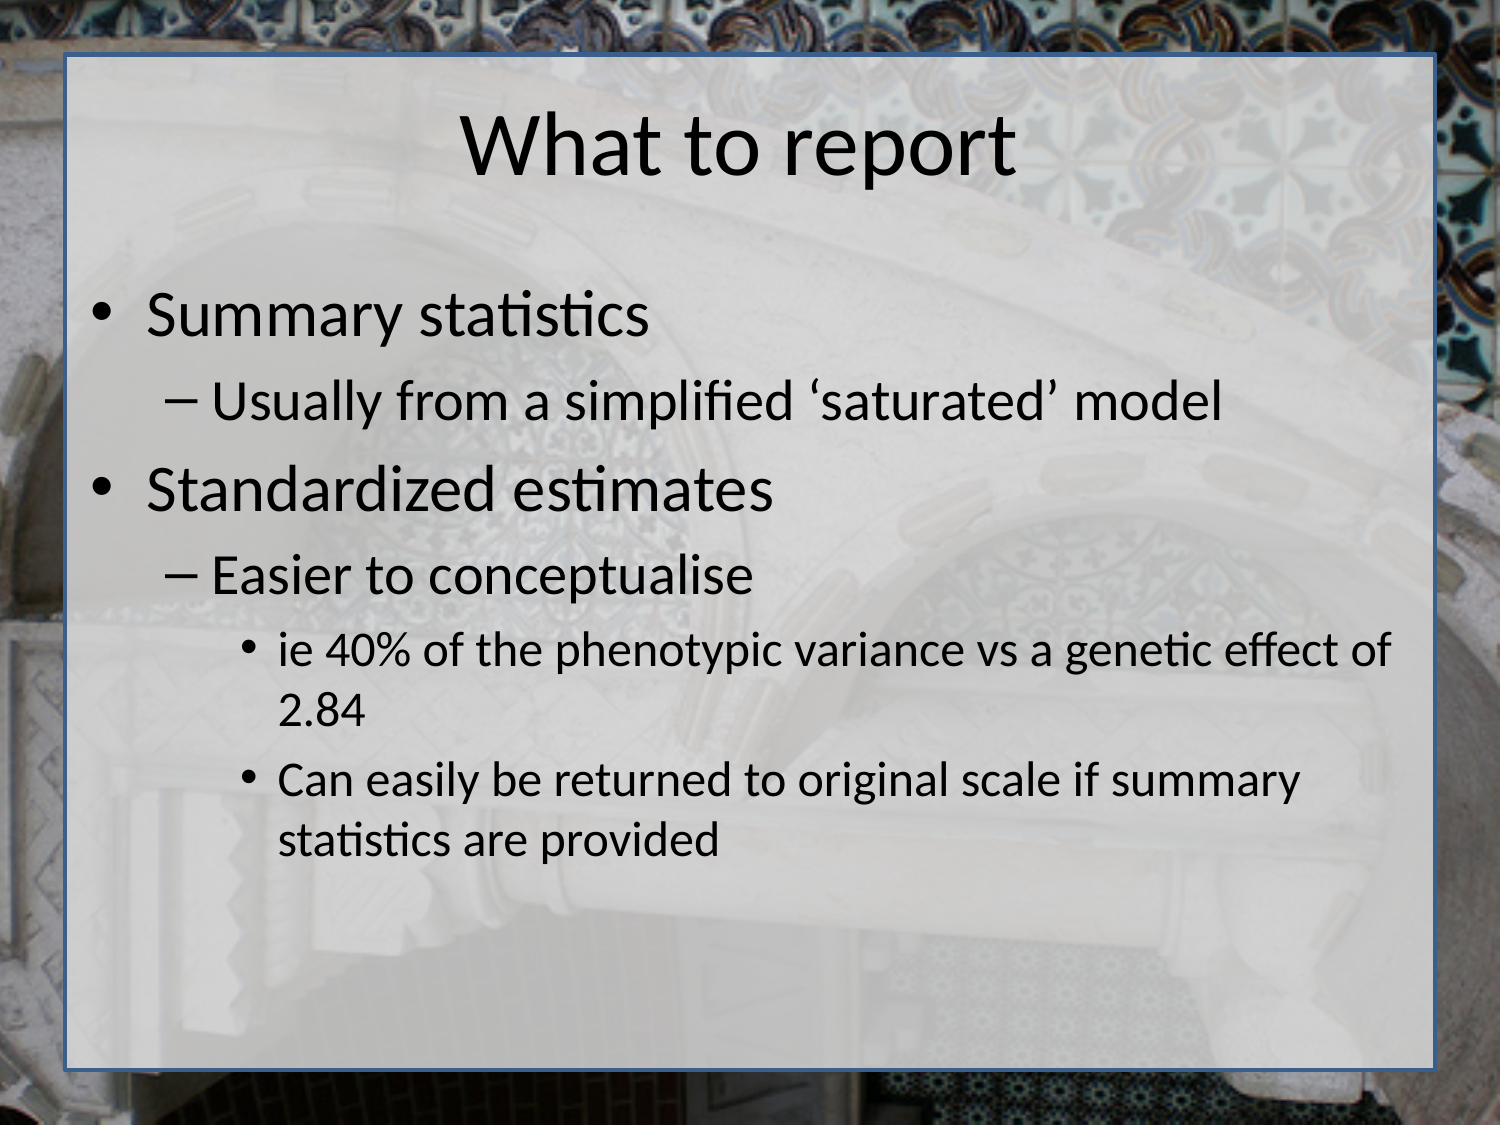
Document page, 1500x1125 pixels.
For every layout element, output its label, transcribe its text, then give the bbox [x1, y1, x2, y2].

list Summary statistics Usually from a simplified ‘saturated’ model Standardized estimates Easier to conceptualise ie 40% of the phenotypic variance vs a genetic effect of 2.84 Can easily be returned to original scale if summary statistics are provided [75, 262, 1425, 1005]
text_box [63, 52, 1437, 1072]
title What to report [75, 45, 1425, 233]
picture [0, 0, 1500, 1125]
